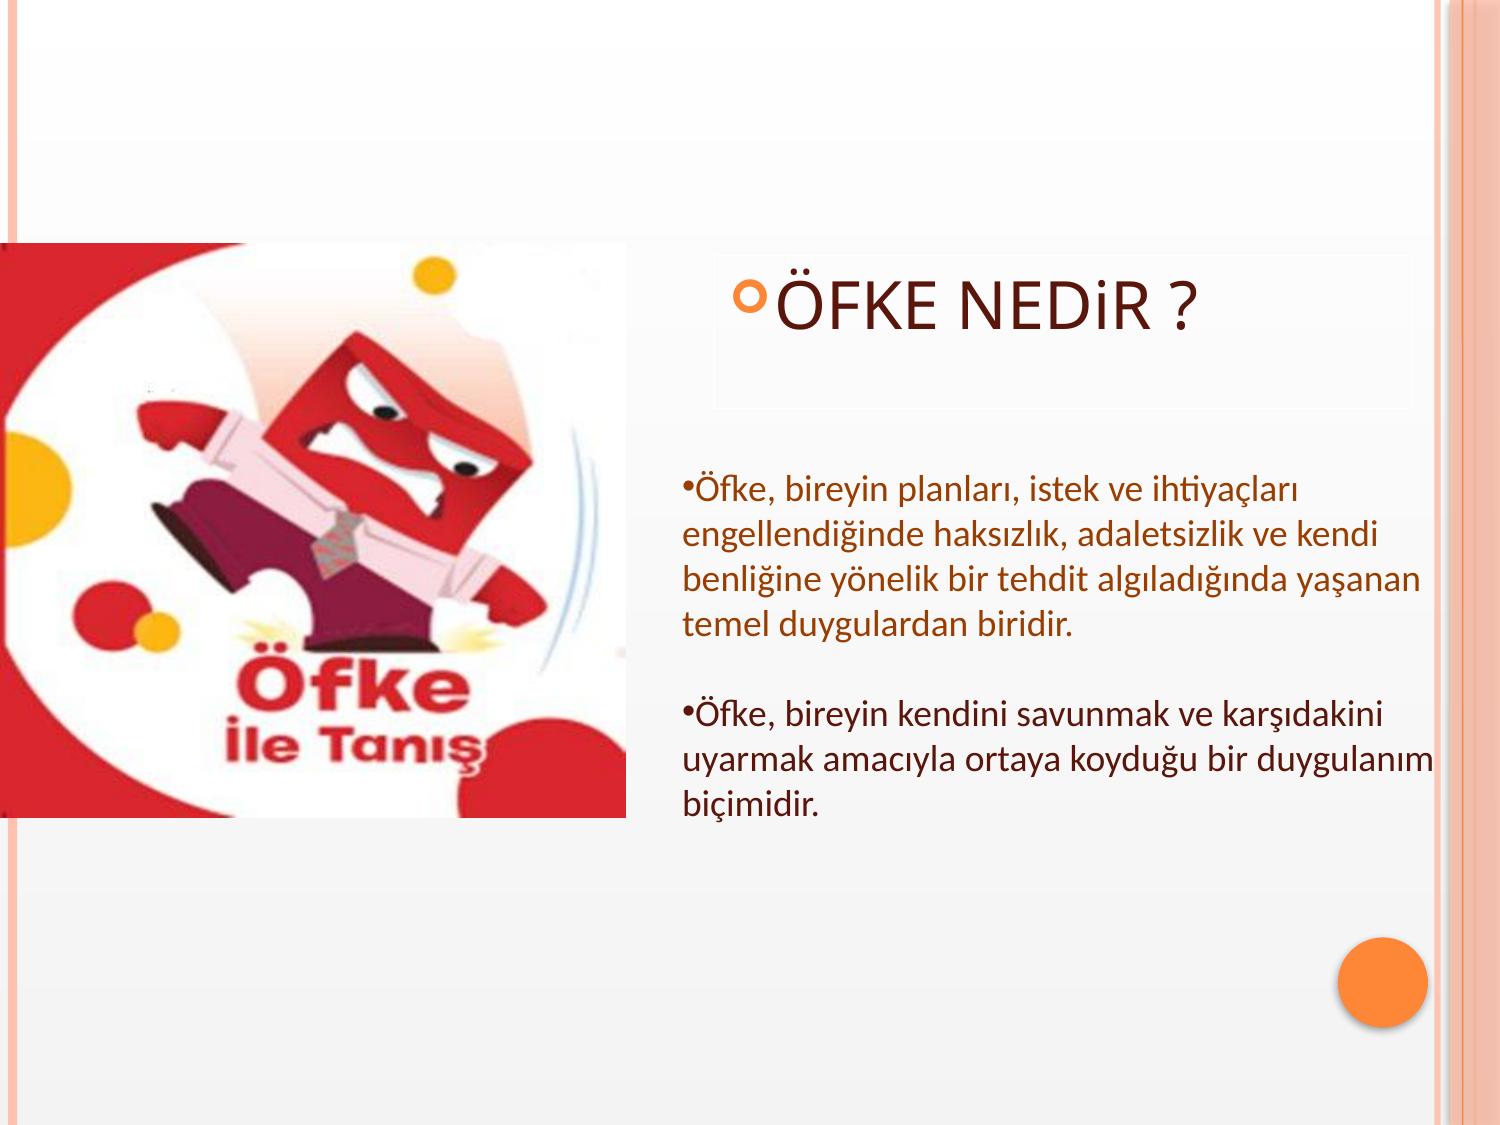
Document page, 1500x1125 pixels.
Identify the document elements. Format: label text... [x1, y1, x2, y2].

text_box Öfke, bireyin planları, istek ve ihtiyaçları engellendiğinde haksızlık, adaletsizlik ve kendi benliğine yönelik bir tehdit algıladığında yaşanan temel duygulardan biridir. Öfke, bireyin kendini savunmak ve karşıdakini uyarmak amacıyla ortaya koyduğu bir duygulanım biçimidir. [667, 456, 1466, 876]
list ÖFKE NEDiR ? [714, 255, 1412, 409]
picture [0, 243, 627, 819]
